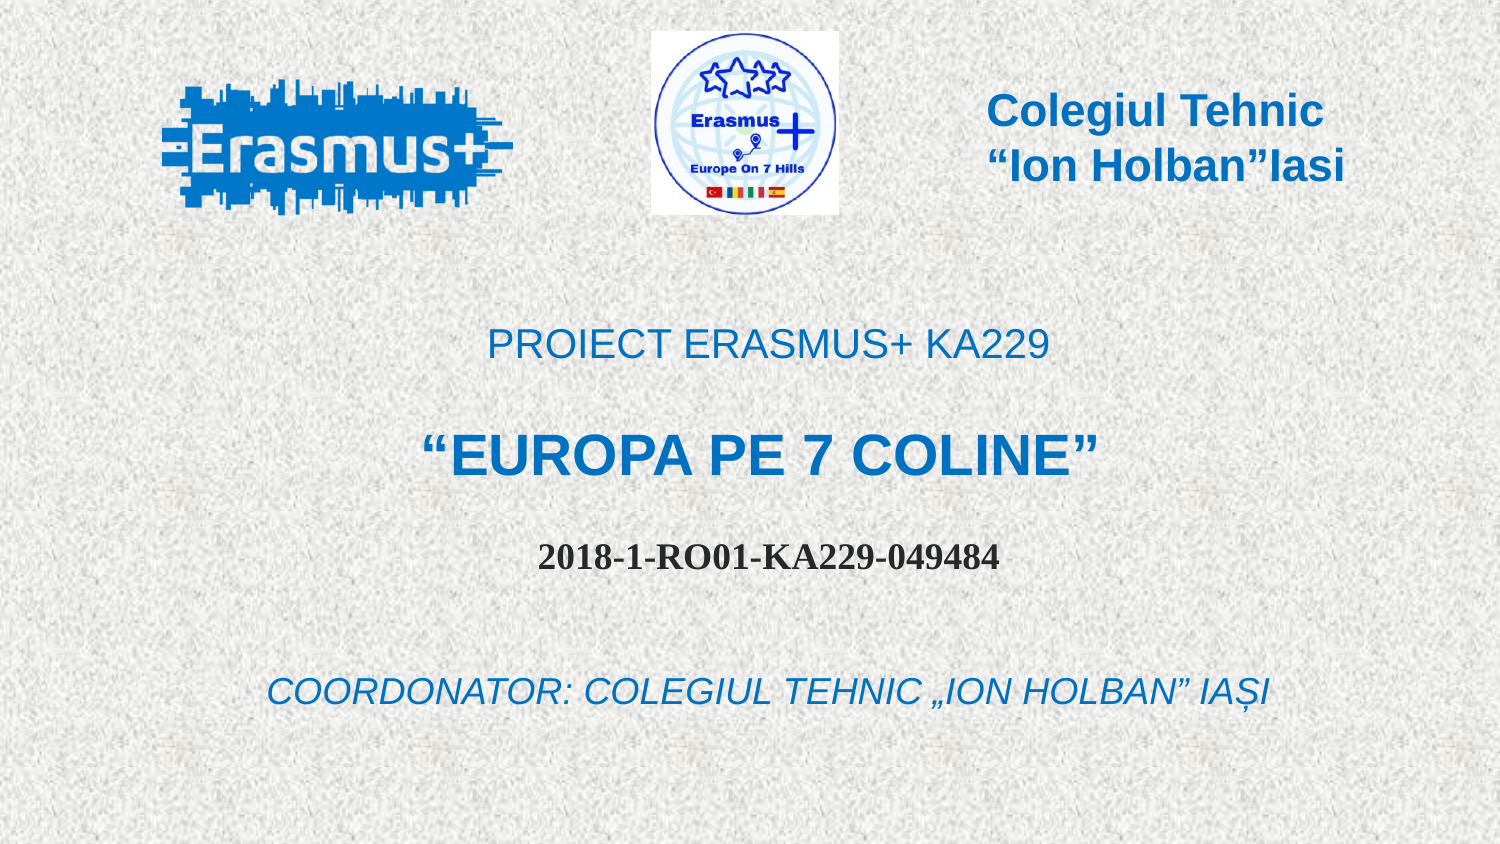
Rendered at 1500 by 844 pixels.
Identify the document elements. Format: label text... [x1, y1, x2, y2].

picture [0, 0, 1500, 844]
title Colegiul Tehnic “Ion Holban”Iasi [971, 71, 1420, 200]
text_box PROIECT ERASMUS+ KA229 “EUROPA PE 7 COLINE” 2018-1-RO01-KA229-049484 COORDONATOR: COLEGIUL TEHNIC „ION HOLBAN” IAȘI [199, 309, 1338, 720]
